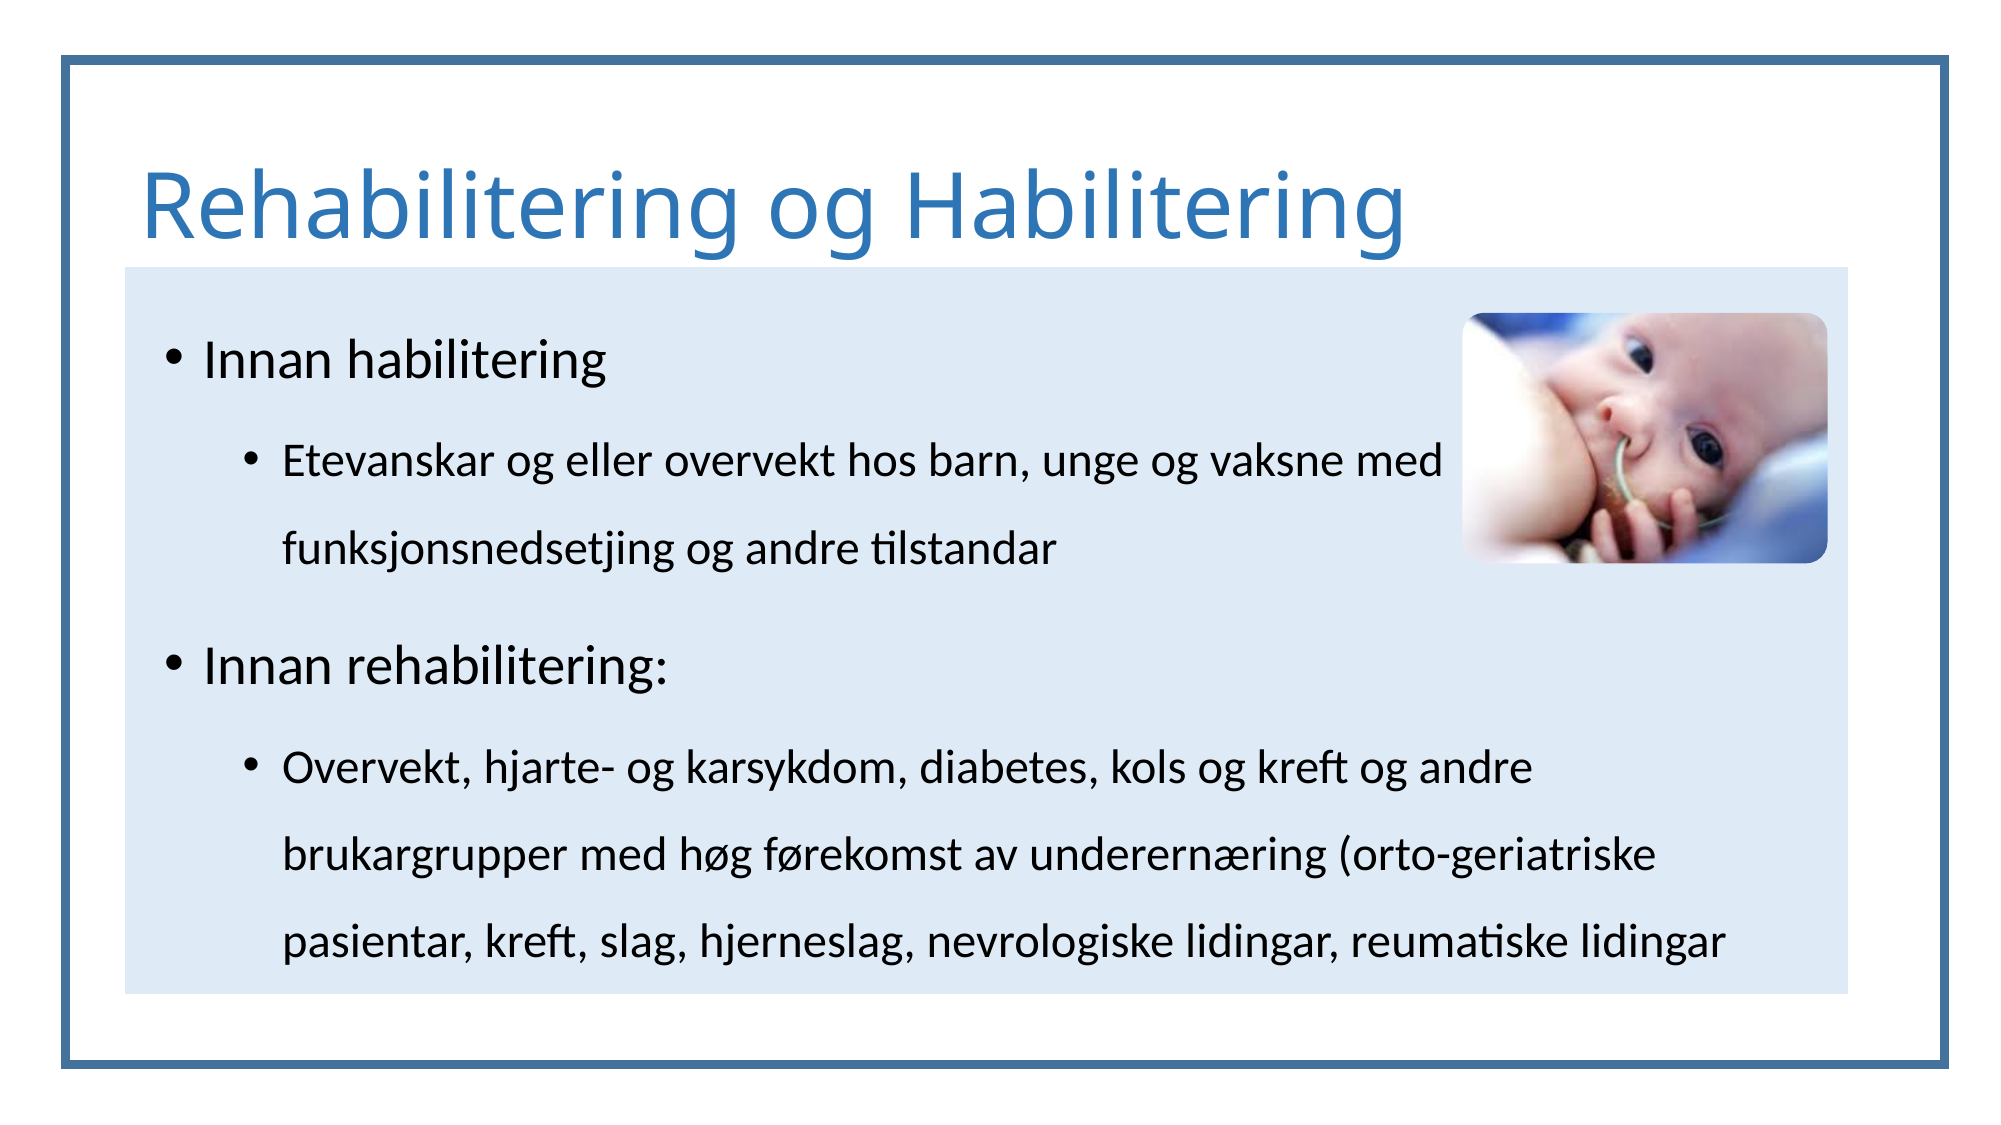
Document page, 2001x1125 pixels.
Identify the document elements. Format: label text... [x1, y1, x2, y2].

text_box [64, 59, 1945, 1066]
list Innan habilitering Etevanskar og eller overvekt hos barn, unge og vaksne med funksjonsnedsetjing og andre tilstandar Innan rehabilitering: Overvekt, hjarte- og karsykdom, diabetes, kols og kreft og andre brukargrupper med høg førekomst av underernæring (orto-geriatriske pasientar, kreft, slag, hjerneslag, nevrologiske lidingar, reumatiske lidingar [149, 280, 1744, 1010]
picture [1462, 312, 1828, 564]
